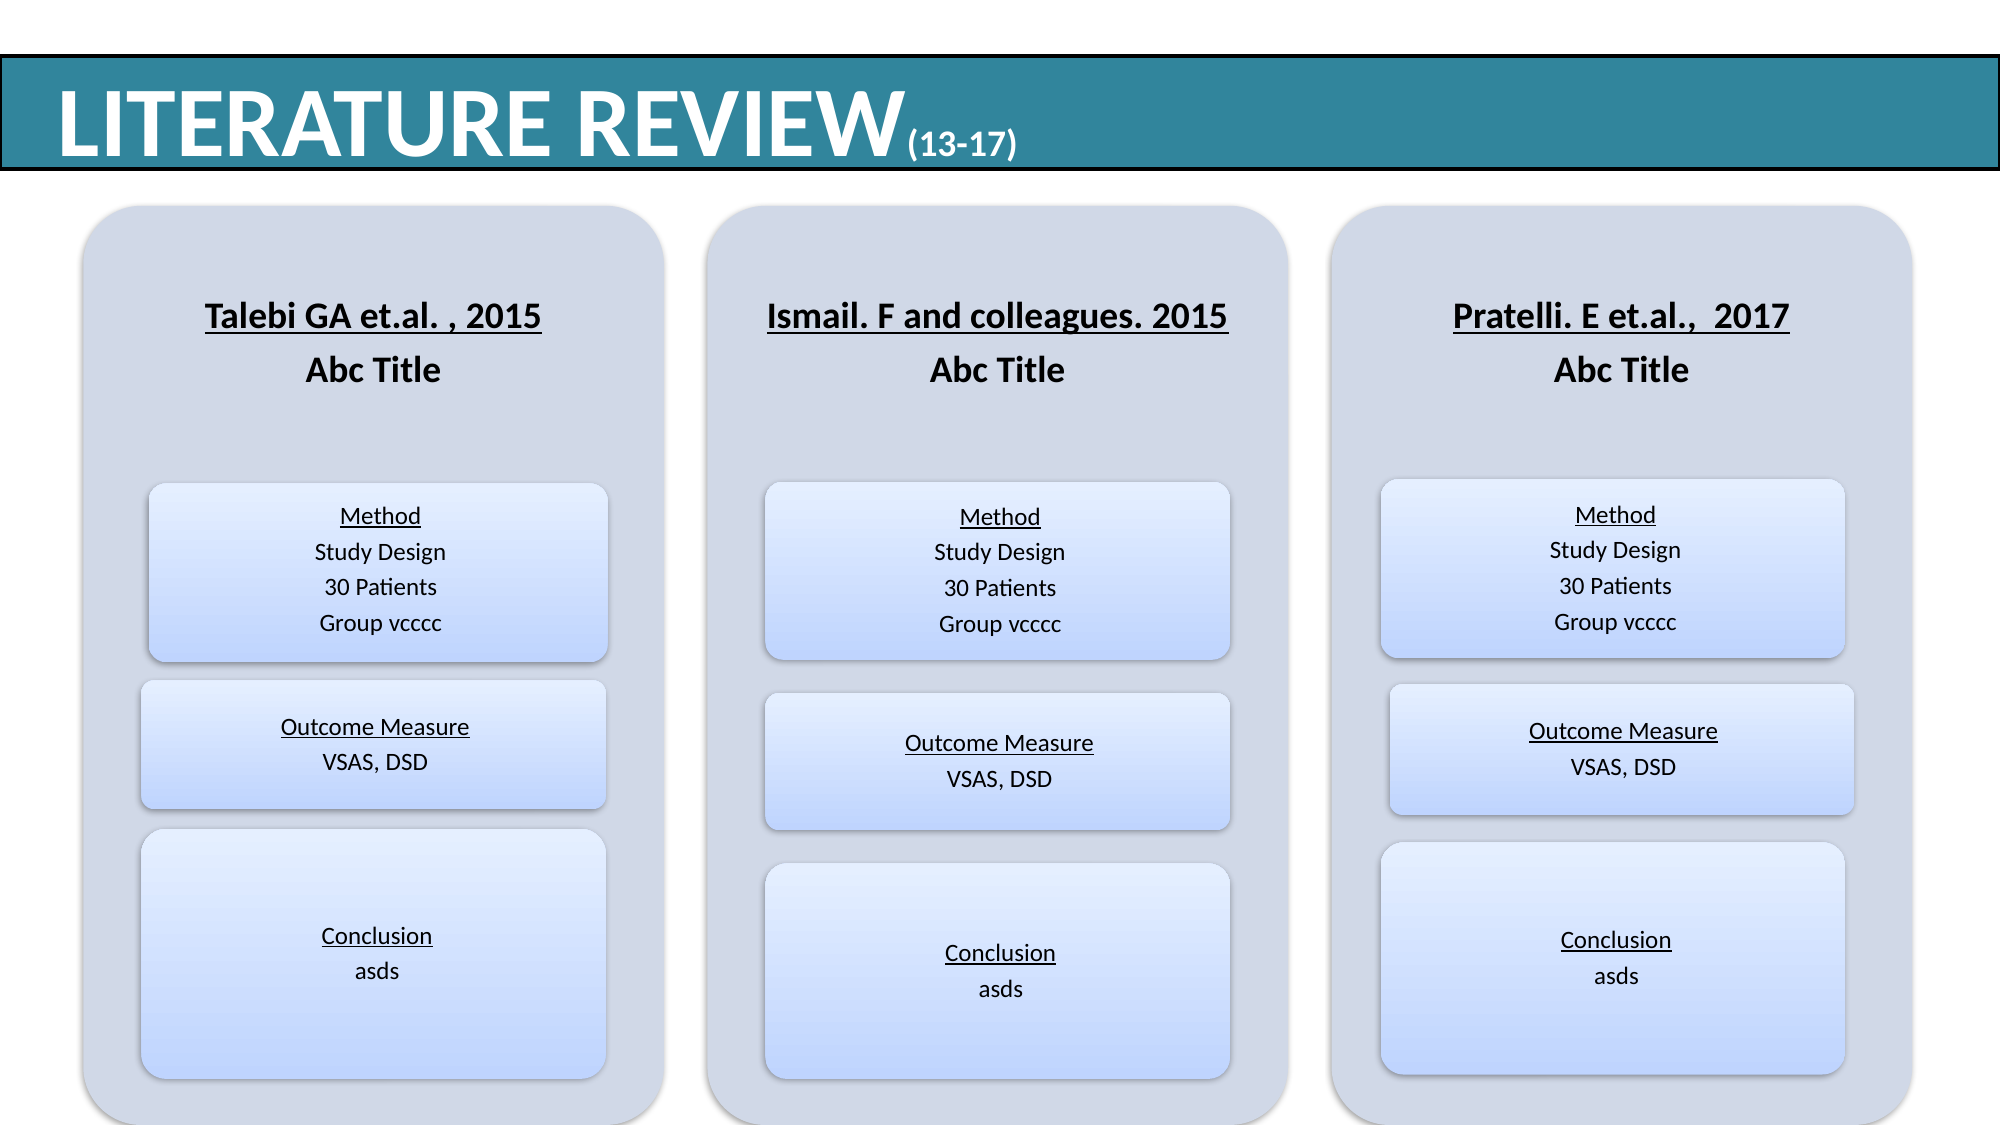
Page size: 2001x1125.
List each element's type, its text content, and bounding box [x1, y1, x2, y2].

text_box LITERATURE REVIEW(13-17) [0, 48, 1076, 184]
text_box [82, 205, 1913, 1125]
text_box [1076, 54, 2000, 171]
